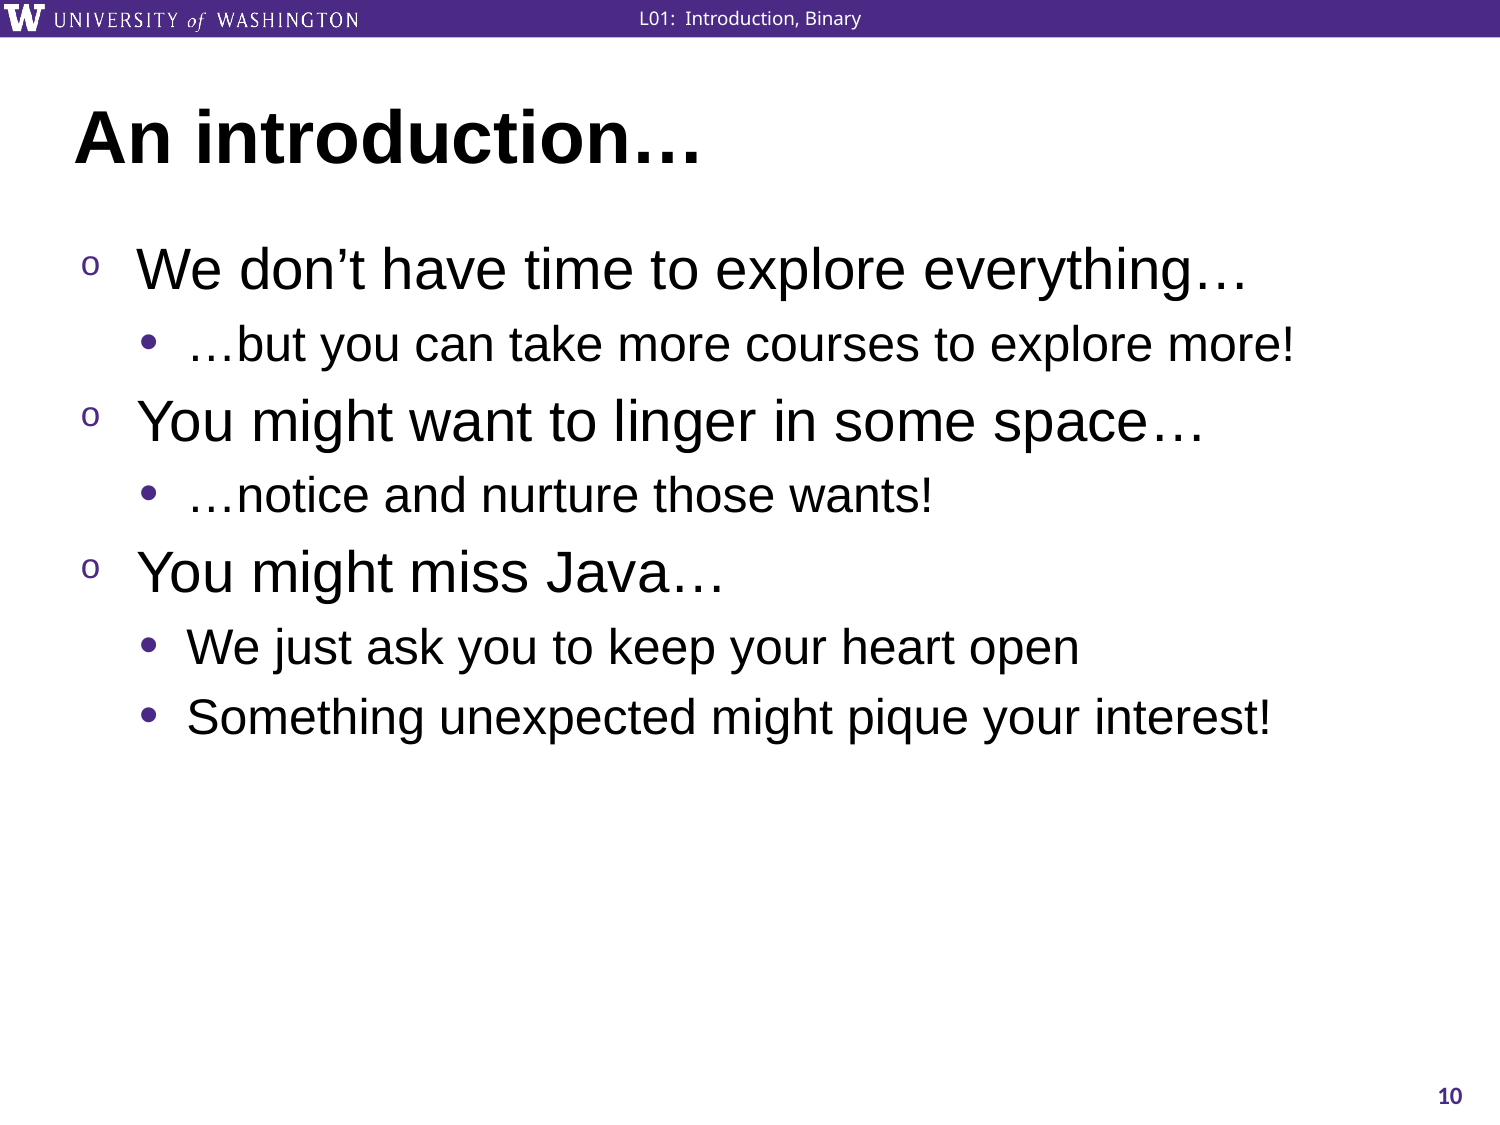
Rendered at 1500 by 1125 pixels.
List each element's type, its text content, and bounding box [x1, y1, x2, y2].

title An introduction… [58, 71, 1438, 197]
picture [4, 4, 358, 32]
slide_number 10 [1400, 1065, 1500, 1125]
list We don’t have time to explore everything… …but you can take more courses to explore more! You might want to linger in some space… …notice and nurture those wants! You might miss Java… We just ask you to keep your heart open Something unexpected might pique your interest! [64, 223, 1438, 1040]
